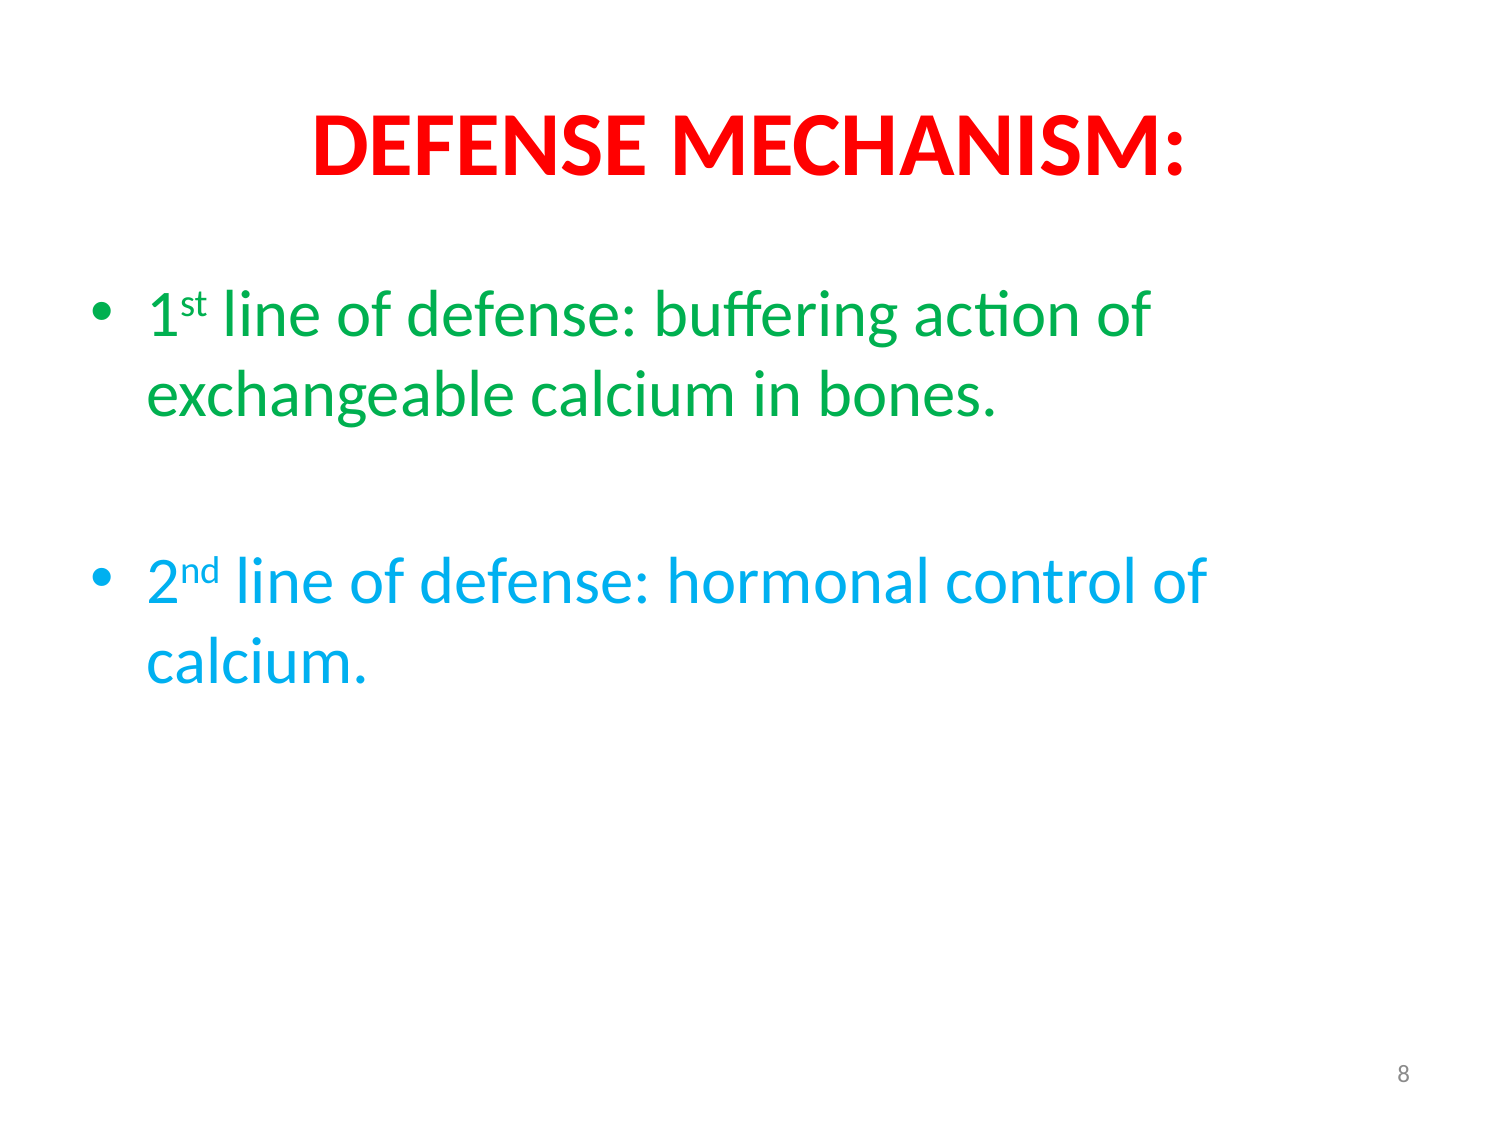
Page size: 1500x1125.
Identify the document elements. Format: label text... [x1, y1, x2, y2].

title DEFENSE MECHANISM: [75, 45, 1425, 233]
list 1st line of defense: buffering action of exchangeable calcium in bones. 2nd line of defense: hormonal control of calcium. [75, 262, 1425, 1005]
slide_number 8 [1074, 1042, 1425, 1103]
